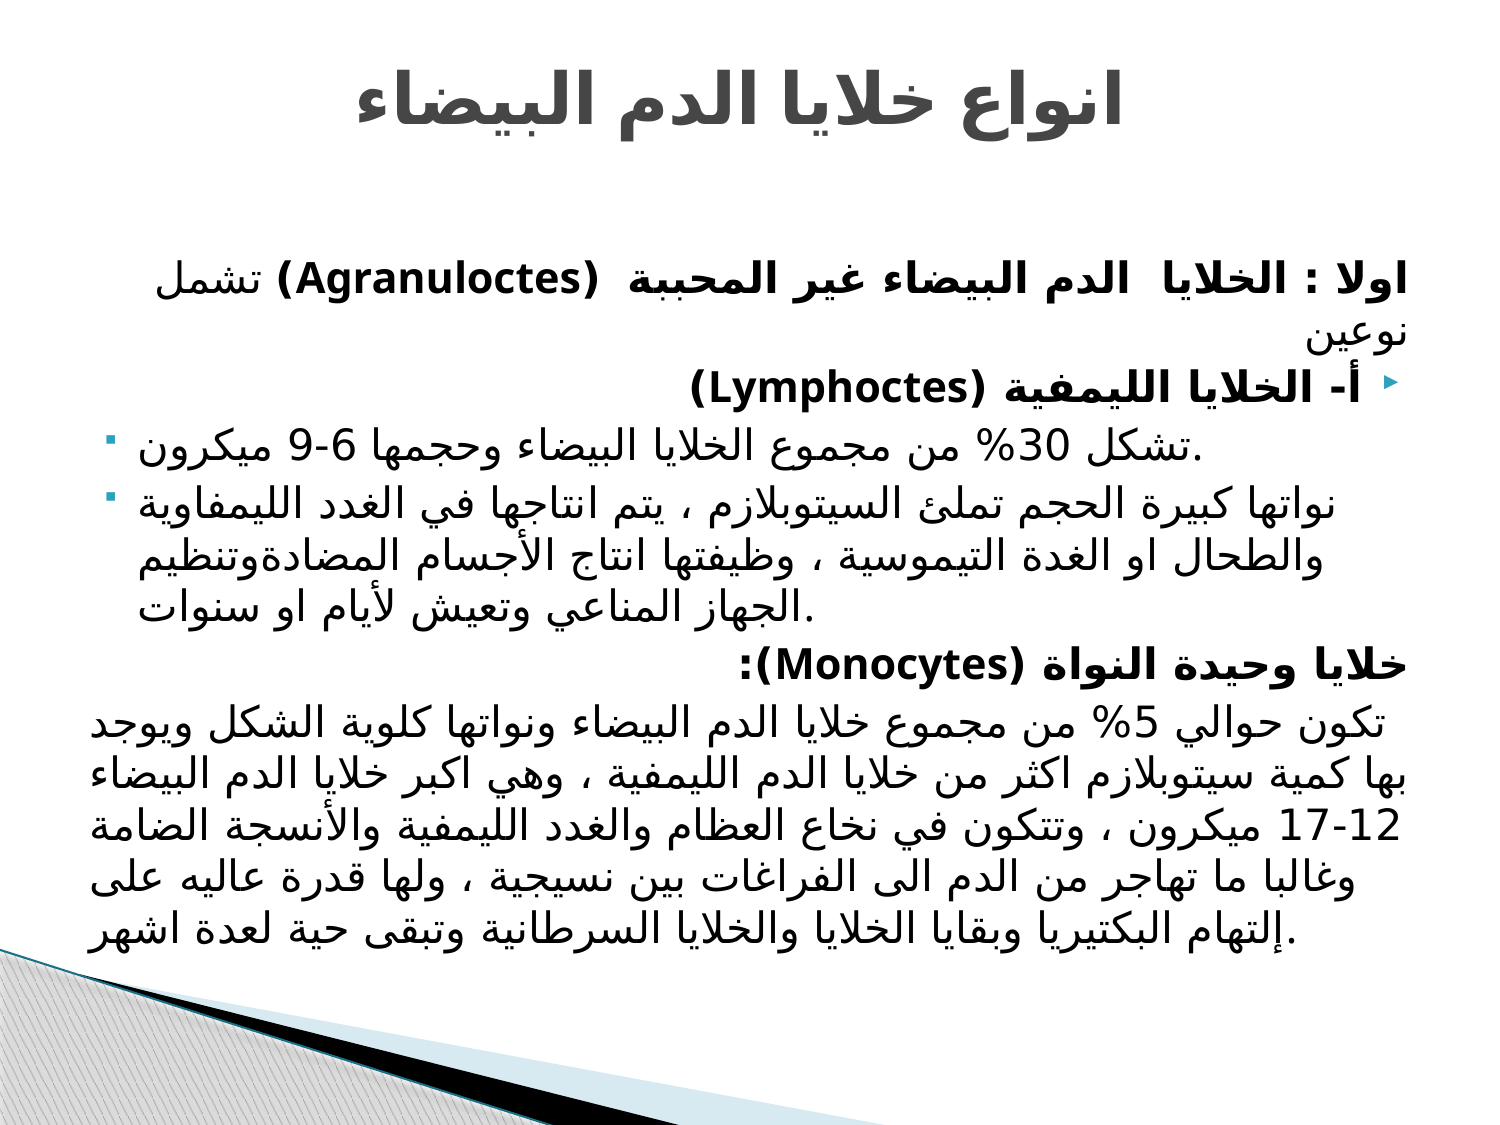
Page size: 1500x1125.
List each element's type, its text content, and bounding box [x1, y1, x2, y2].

title انواع خلايا الدم البيضاء [75, 45, 1425, 233]
list اولا : الخلايا الدم البيضاء غير المحببة (Agranuloctes) تشمل نوعين أ- الخلايا الليمفية (Lymphoctes) تشكل 30% من مجموع الخلايا البيضاء وحجمها 6-9 ميكرون. نواتها كبيرة الحجم تملئ السيتوبلازم ، يتم انتاجها في الغدد الليمفاوية والطحال او الغدة التيموسية ، وظيفتها انتاج الأجسام المضادةوتنظيم الجهاز المناعي وتعيش لأيام او سنوات. خلايا وحيدة النواة (Monocytes): تكون حوالي 5% من مجموع خلايا الدم البيضاء ونواتها كلوية الشكل ويوجد بها كمية سيتوبلازم اكثر من خلايا الدم الليمفية ، وهي اكبر خلايا الدم البيضاء 12-17 ميكرون ، وتتكون في نخاع العظام والغدد الليمفية والأنسجة الضامة وغالبا ما تهاجر من الدم الى الفراغات بين نسيجية ، ولها قدرة عاليه على إلتهام البكتيريا وبقايا الخلايا والخلايا السرطانية وتبقى حية لعدة اشهر. [75, 243, 1425, 986]
